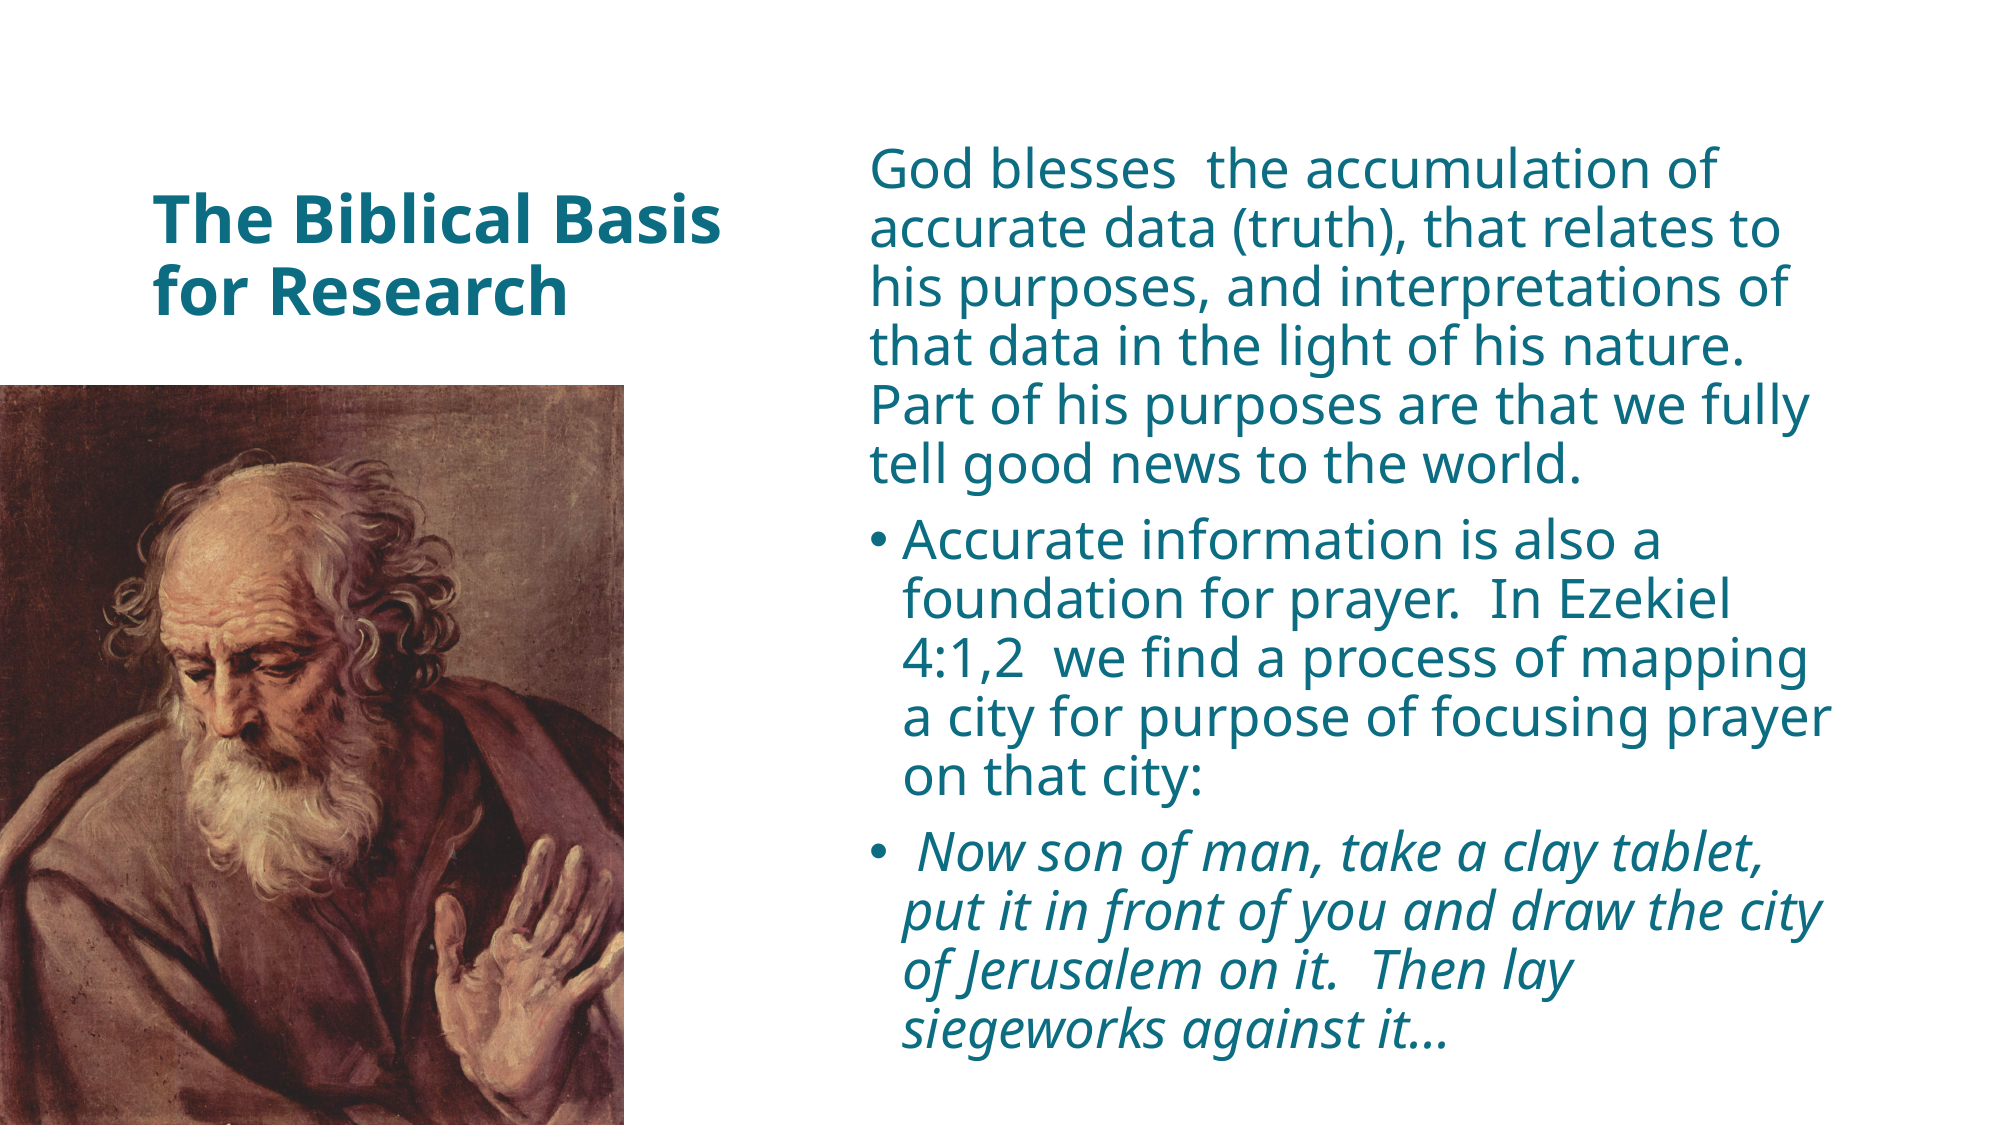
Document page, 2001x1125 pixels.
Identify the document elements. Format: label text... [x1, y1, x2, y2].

list God blesses the accumulation of accurate data (truth), that relates to his purposes, and interpretations of that data in the light of his nature. Part of his purposes are that we fully tell good news to the world. Accurate information is also a foundation for prayer. In Ezekiel 4:1,2 we find a process of mapping a city for purpose of focusing prayer on that city: Now son of man, take a clay tablet, put it in front of you and draw the city of Jerusalem on it. Then lay siegeworks against it... [854, 75, 1863, 1075]
title The Biblical Basis for Research [137, 75, 783, 338]
picture [0, 385, 624, 1125]
